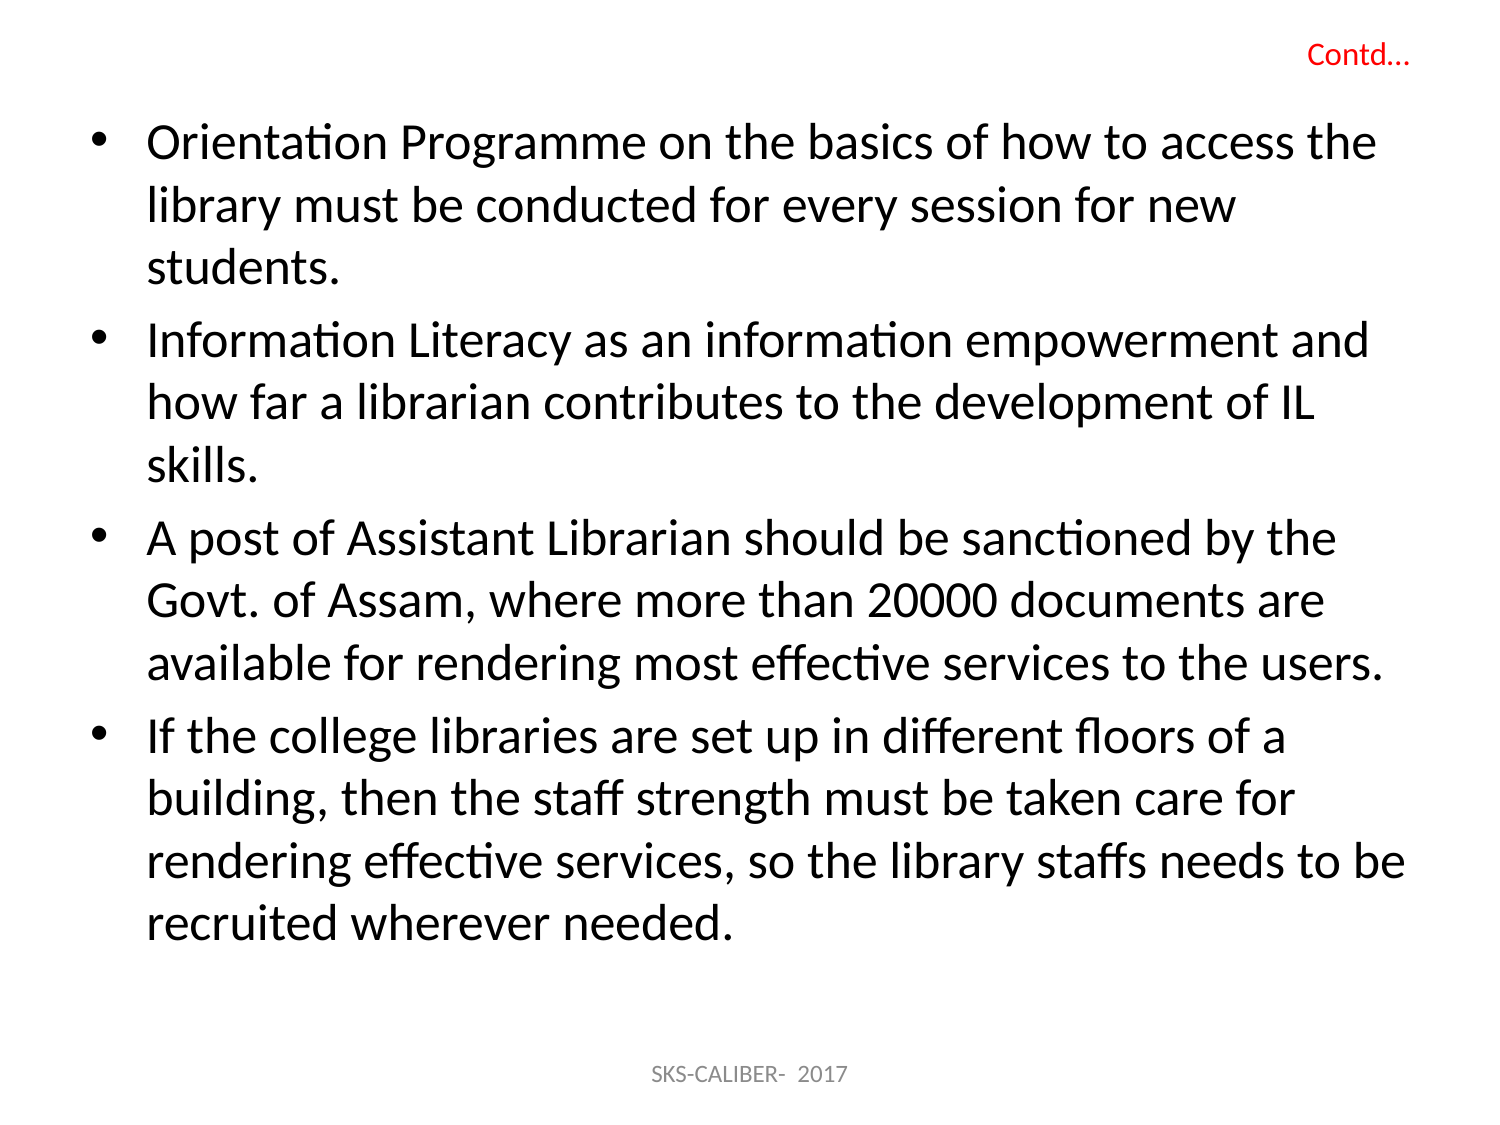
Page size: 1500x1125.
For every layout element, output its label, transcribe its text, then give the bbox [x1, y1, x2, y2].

list Orientation Programme on the basics of how to access the library must be conducted for every session for new students. Information Literacy as an information empowerment and how far a librarian contributes to the development of IL skills. A post of Assistant Librarian should be sanctioned by the Govt. of Assam, where more than 20000 documents are available for rendering most effective services to the users. If the college libraries are set up in different floors of a building, then the staff strength must be taken care for rendering effective services, so the library staffs needs to be recruited wherever needed. [75, 99, 1425, 1025]
footer SKS-CALIBER- 2017 [512, 1042, 988, 1103]
title Contd… [75, 24, 1425, 80]
